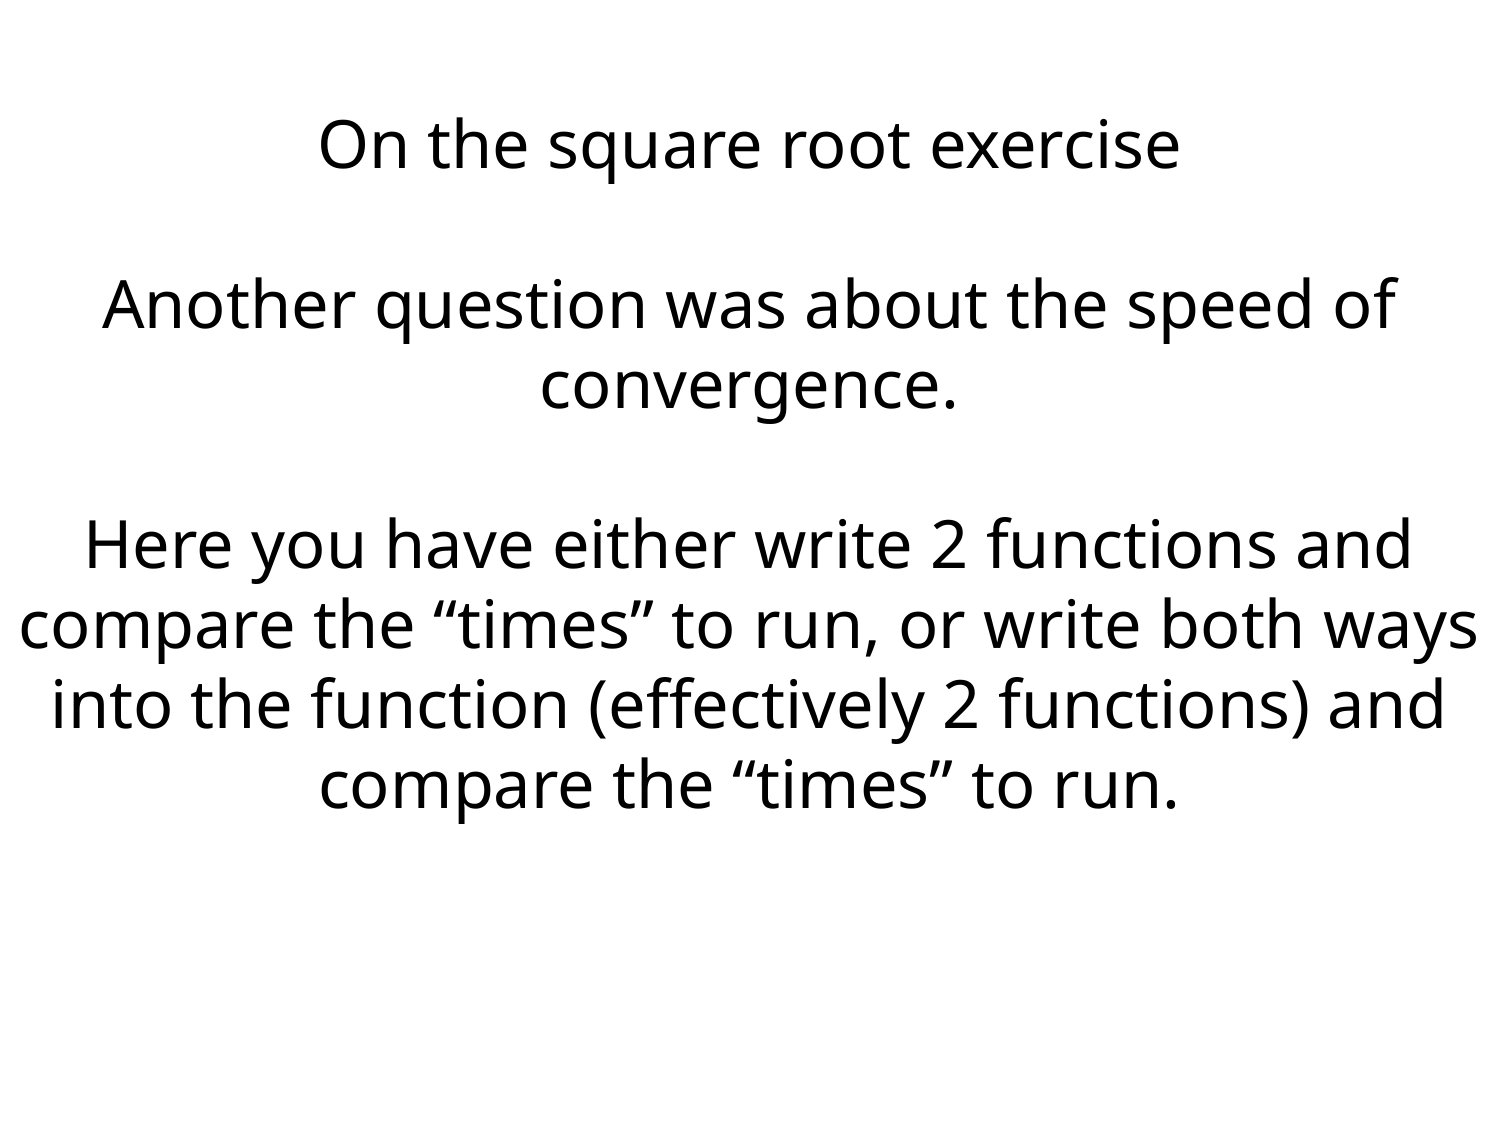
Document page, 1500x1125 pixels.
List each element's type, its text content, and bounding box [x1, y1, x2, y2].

text_box On the square root exercise Another question was about the speed of convergence. Here you have either write 2 functions and compare the “times” to run, or write both ways into the function (effectively 2 functions) and compare the “times” to run. [0, 94, 1500, 829]
